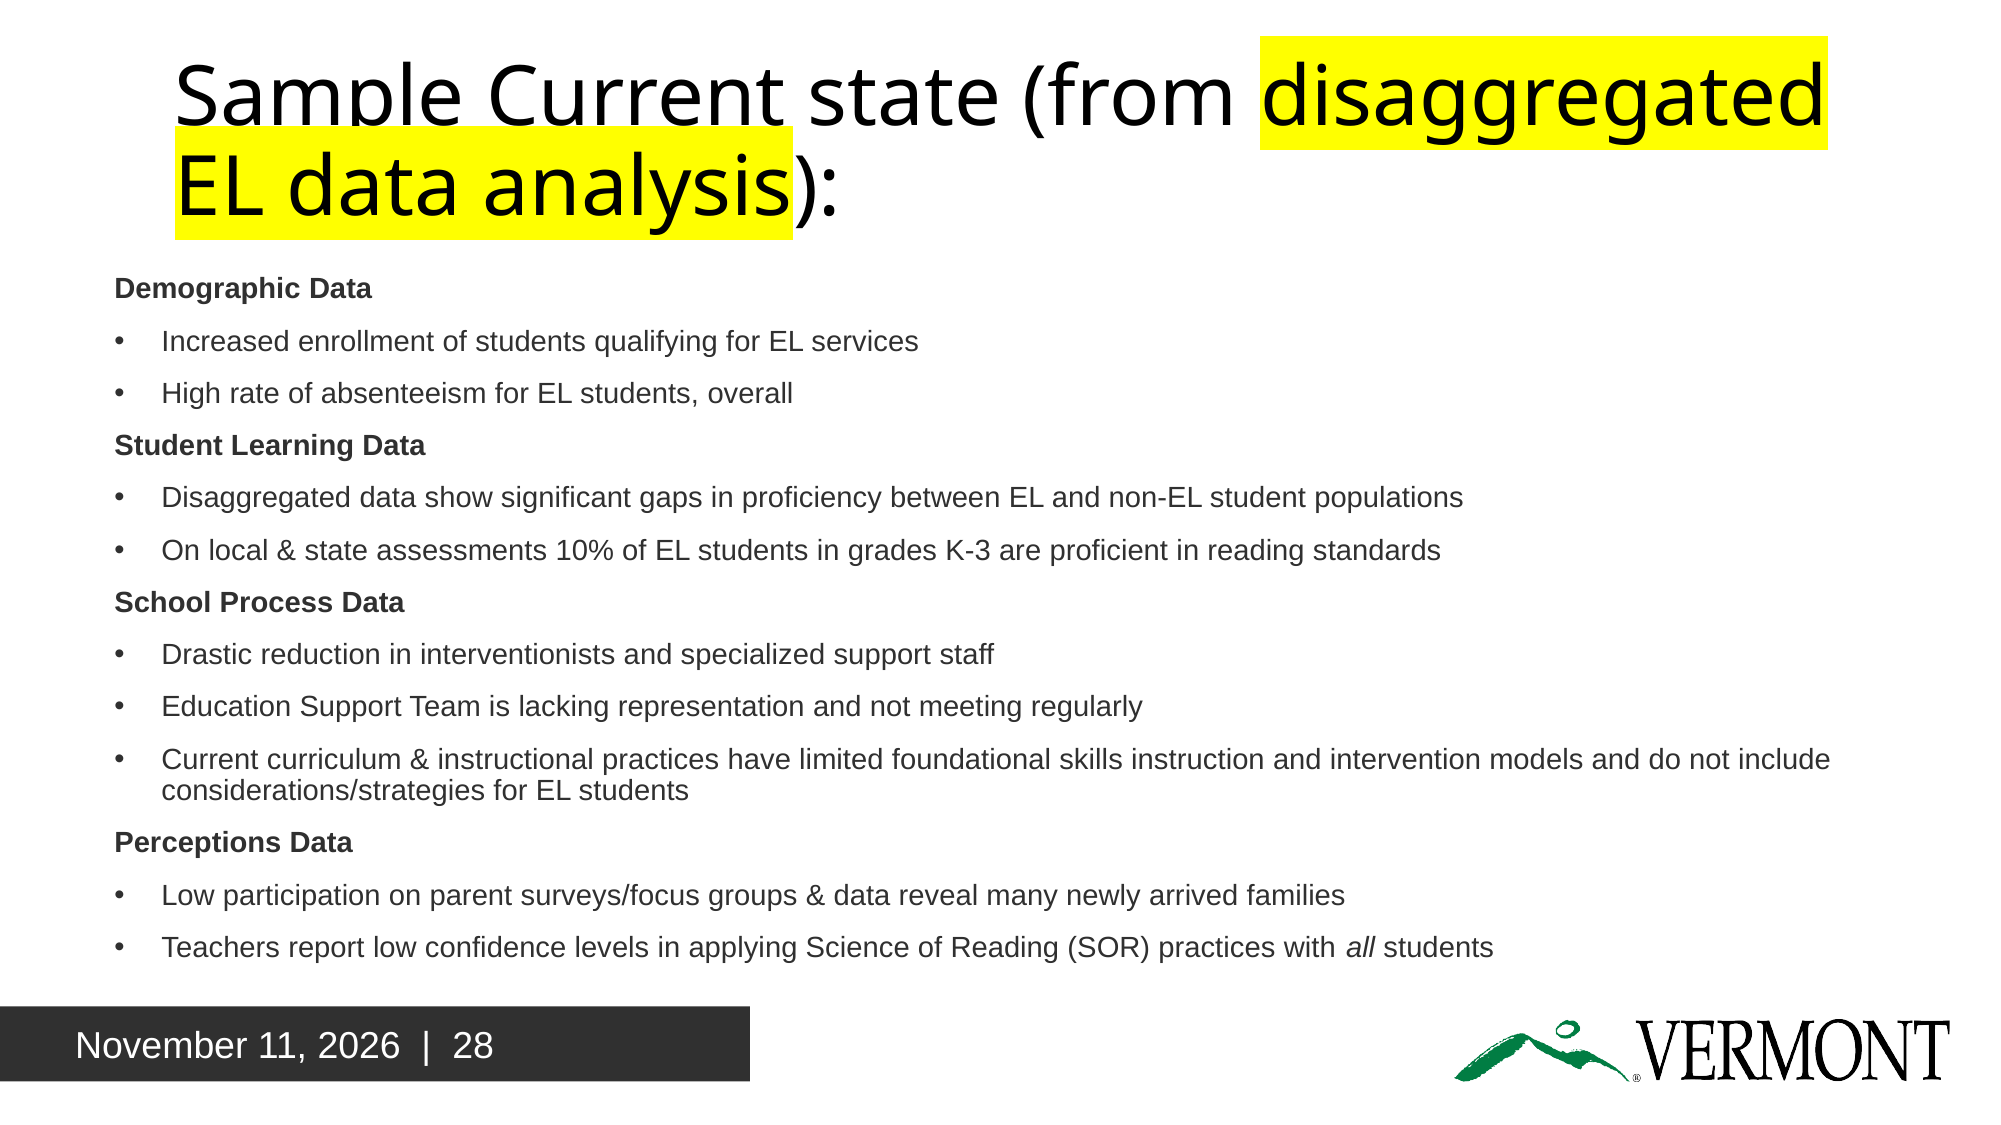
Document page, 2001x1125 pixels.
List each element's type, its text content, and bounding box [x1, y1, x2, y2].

picture [1454, 1019, 1950, 1082]
list Demographic Data Increased enrollment of students qualifying for EL services High rate of absenteeism for EL students, overall Student Learning Data Disaggregated data show significant gaps in proficiency between EL and non-EL student populations On local & state assessments 10% of EL students in grades K-3 are proficient in reading standards School Process Data Drastic reduction in interventionists and specialized support staff Education Support Team is lacking representation and not meeting regularly Current curriculum & instructional practices have limited foundational skills instruction and intervention models and do not include considerations/strategies for EL students Perceptions Data Low participation on parent surveys/focus groups & data reveal many newly arrived families Teachers report low confidence levels in applying Science of Reading (SOR) practices with all students [114, 262, 1898, 975]
title Sample Current state (from disaggregated EL data analysis): [99, 50, 1900, 238]
